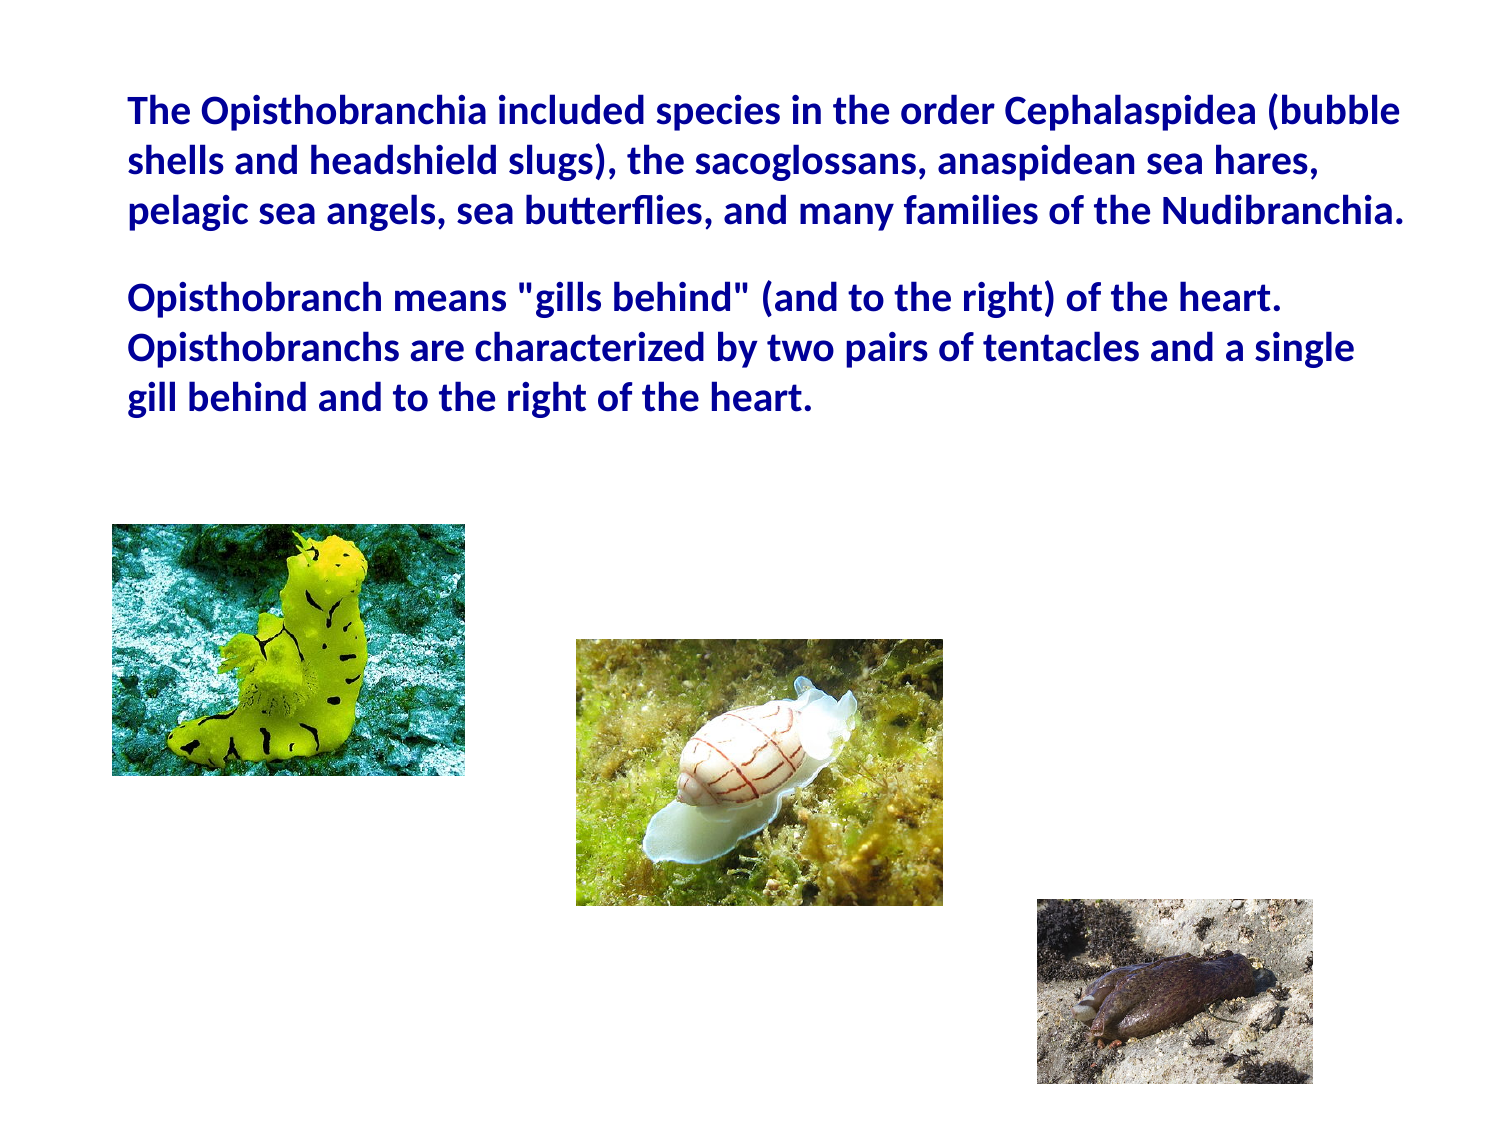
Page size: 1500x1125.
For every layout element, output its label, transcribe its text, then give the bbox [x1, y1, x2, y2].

picture [112, 524, 465, 777]
text_box The Opisthobranchia included species in the order Cephalaspidea (bubble shells and headshield slugs), the sacoglossans, anaspidean sea hares, pelagic sea angels, sea butterflies, and many families of the Nudibranchia. Opisthobranch means "gills behind" (and to the right) of the heart. Opisthobranchs are characterized by two pairs of tentacles and a single gill behind and to the right of the heart. [112, 75, 1425, 515]
picture [575, 639, 943, 906]
picture [1037, 899, 1313, 1084]
